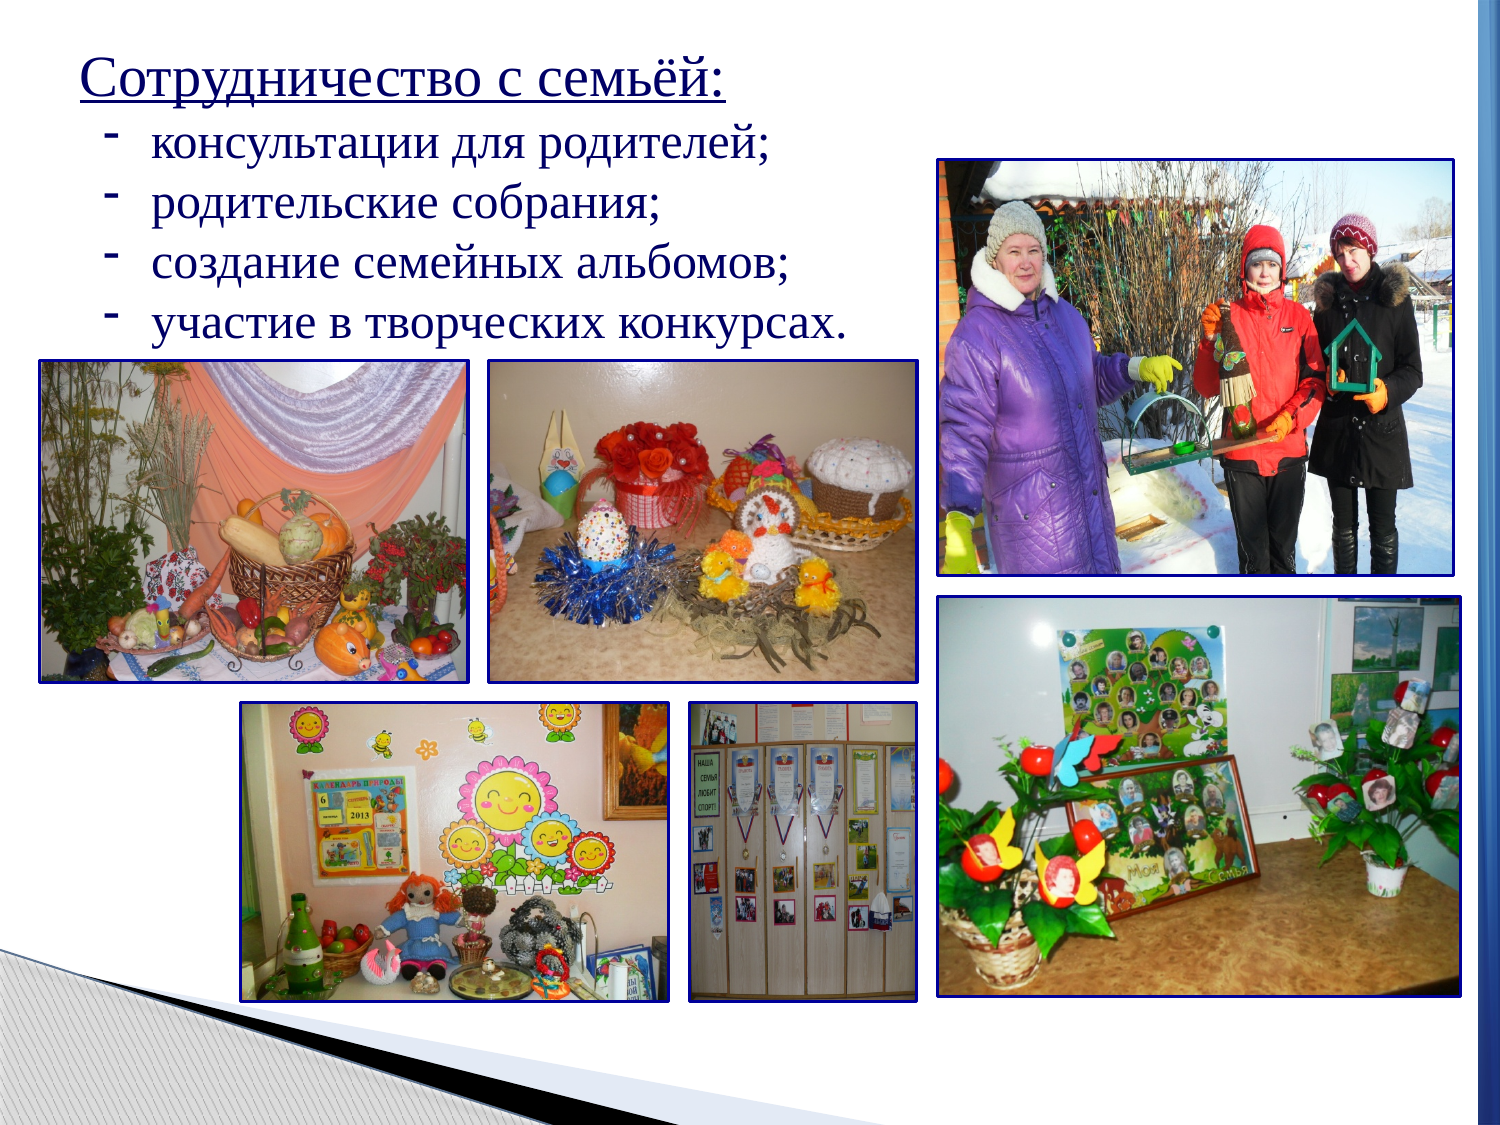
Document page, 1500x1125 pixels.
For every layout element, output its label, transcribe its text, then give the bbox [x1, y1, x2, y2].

text_box Сотрудничество с семьёй: консультации для родителей; родительские собрания; создание семейных альбомов; участие в творческих конкурсах. [64, 30, 1125, 416]
picture [938, 160, 1453, 575]
picture [938, 597, 1459, 996]
picture [1477, 0, 1500, 1125]
picture [489, 361, 916, 681]
picture [41, 361, 467, 681]
picture [241, 703, 668, 1000]
picture [690, 703, 916, 1000]
